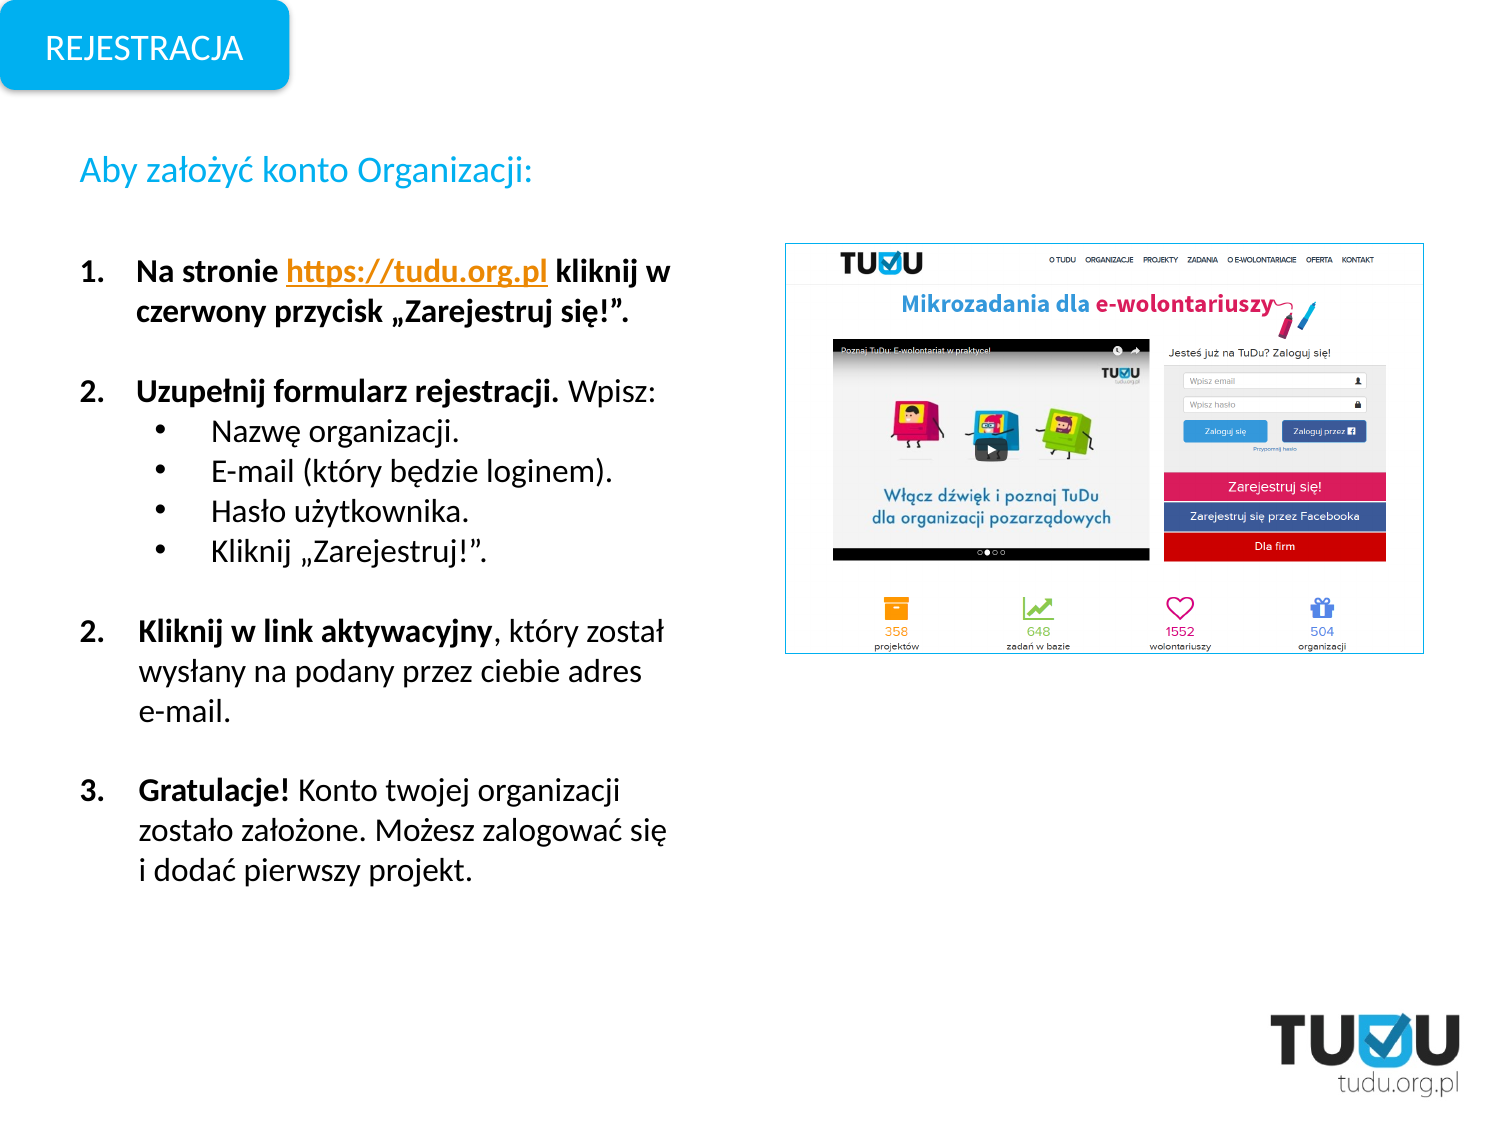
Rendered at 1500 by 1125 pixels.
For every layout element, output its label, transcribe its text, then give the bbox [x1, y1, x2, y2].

text_box Aby założyć konto Organizacji: [64, 137, 1400, 197]
text_box Na stronie https://tudu.org.pl kliknij w czerwony przycisk „Zarejestruj się!”. Uzupełnij formularz rejestracji. Wpisz: Nazwę organizacji. E-mail (który będzie loginem). Hasło użytkownika. Kliknij „Zarejestruj!”. Kliknij w link aktywacyjny, który został wysłany na podany przez ciebie adres e-mail. Gratulacje! Konto twojej organizacji zostało założone. Możesz zalogować się i dodać pierwszy projekt. [64, 242, 739, 896]
picture [787, 245, 1422, 652]
text_box REJESTRACJA [0, 0, 293, 94]
picture [1234, 979, 1500, 1125]
